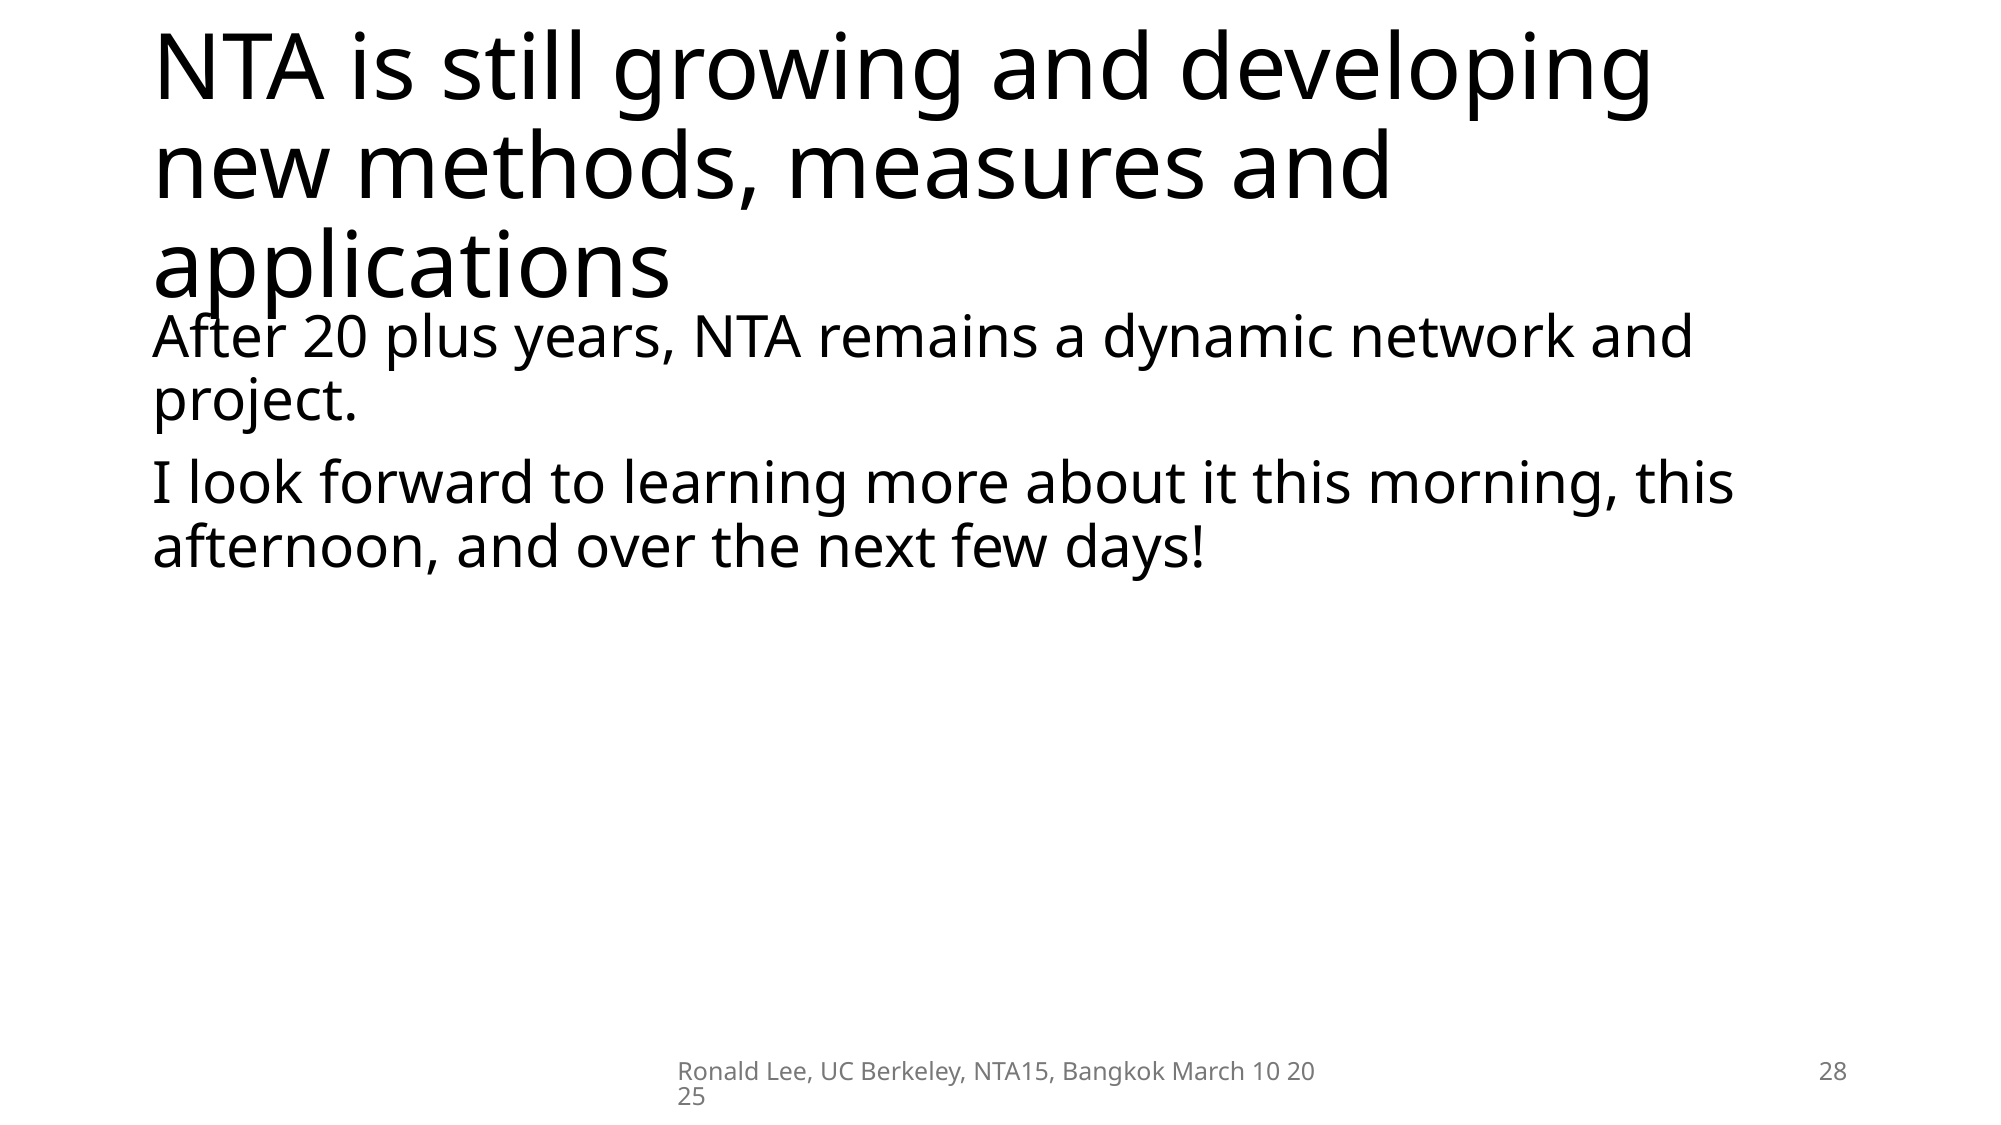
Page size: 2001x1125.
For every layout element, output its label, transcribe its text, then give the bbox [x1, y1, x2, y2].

title NTA is still growing and developing new methods, measures and applications [137, 59, 1863, 278]
slide_number 28 [1412, 1042, 1863, 1103]
list After 20 plus years, NTA remains a dynamic network and project. I look forward to learning more about it this morning, this afternoon, and over the next few days! [137, 299, 1863, 1014]
footer Ronald Lee, UC Berkeley, NTA15, Bangkok March 10 2025 [662, 1042, 1338, 1103]
